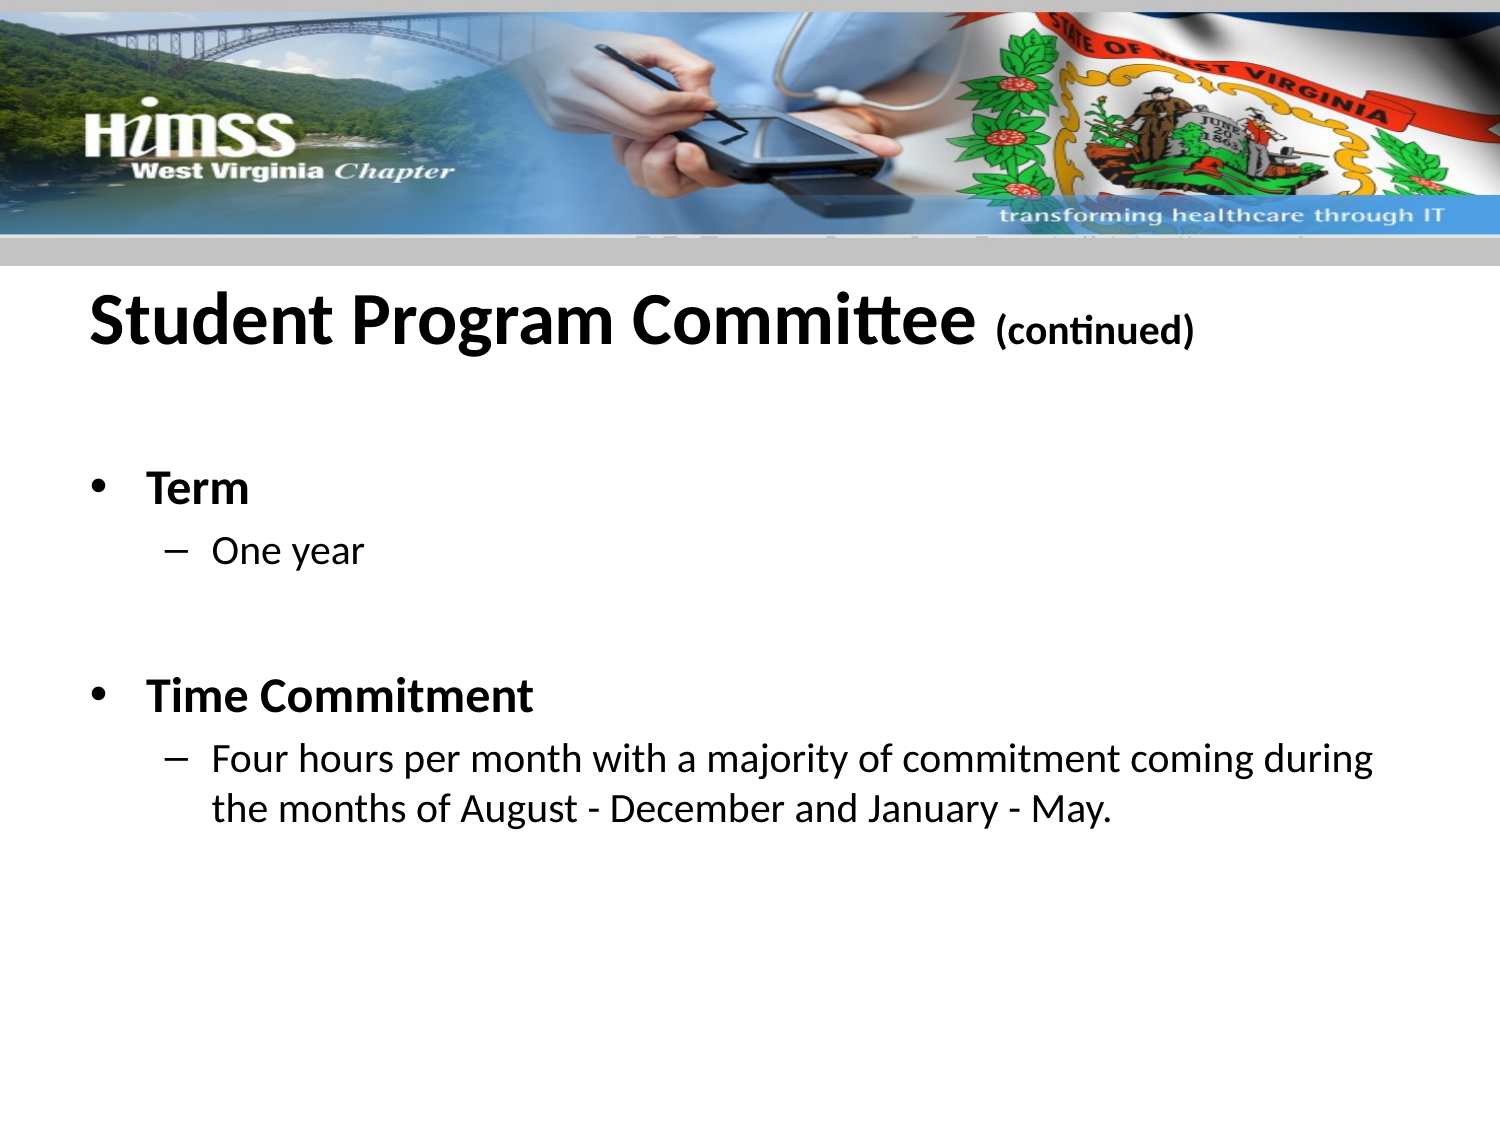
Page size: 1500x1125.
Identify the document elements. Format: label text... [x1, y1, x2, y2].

list Term One year Time Commitment Four hours per month with a majority of commitment coming during the months of August - December and January - May. [75, 387, 1425, 988]
title Student Program Committee (continued) [75, 262, 1425, 387]
picture [0, 0, 1500, 266]
